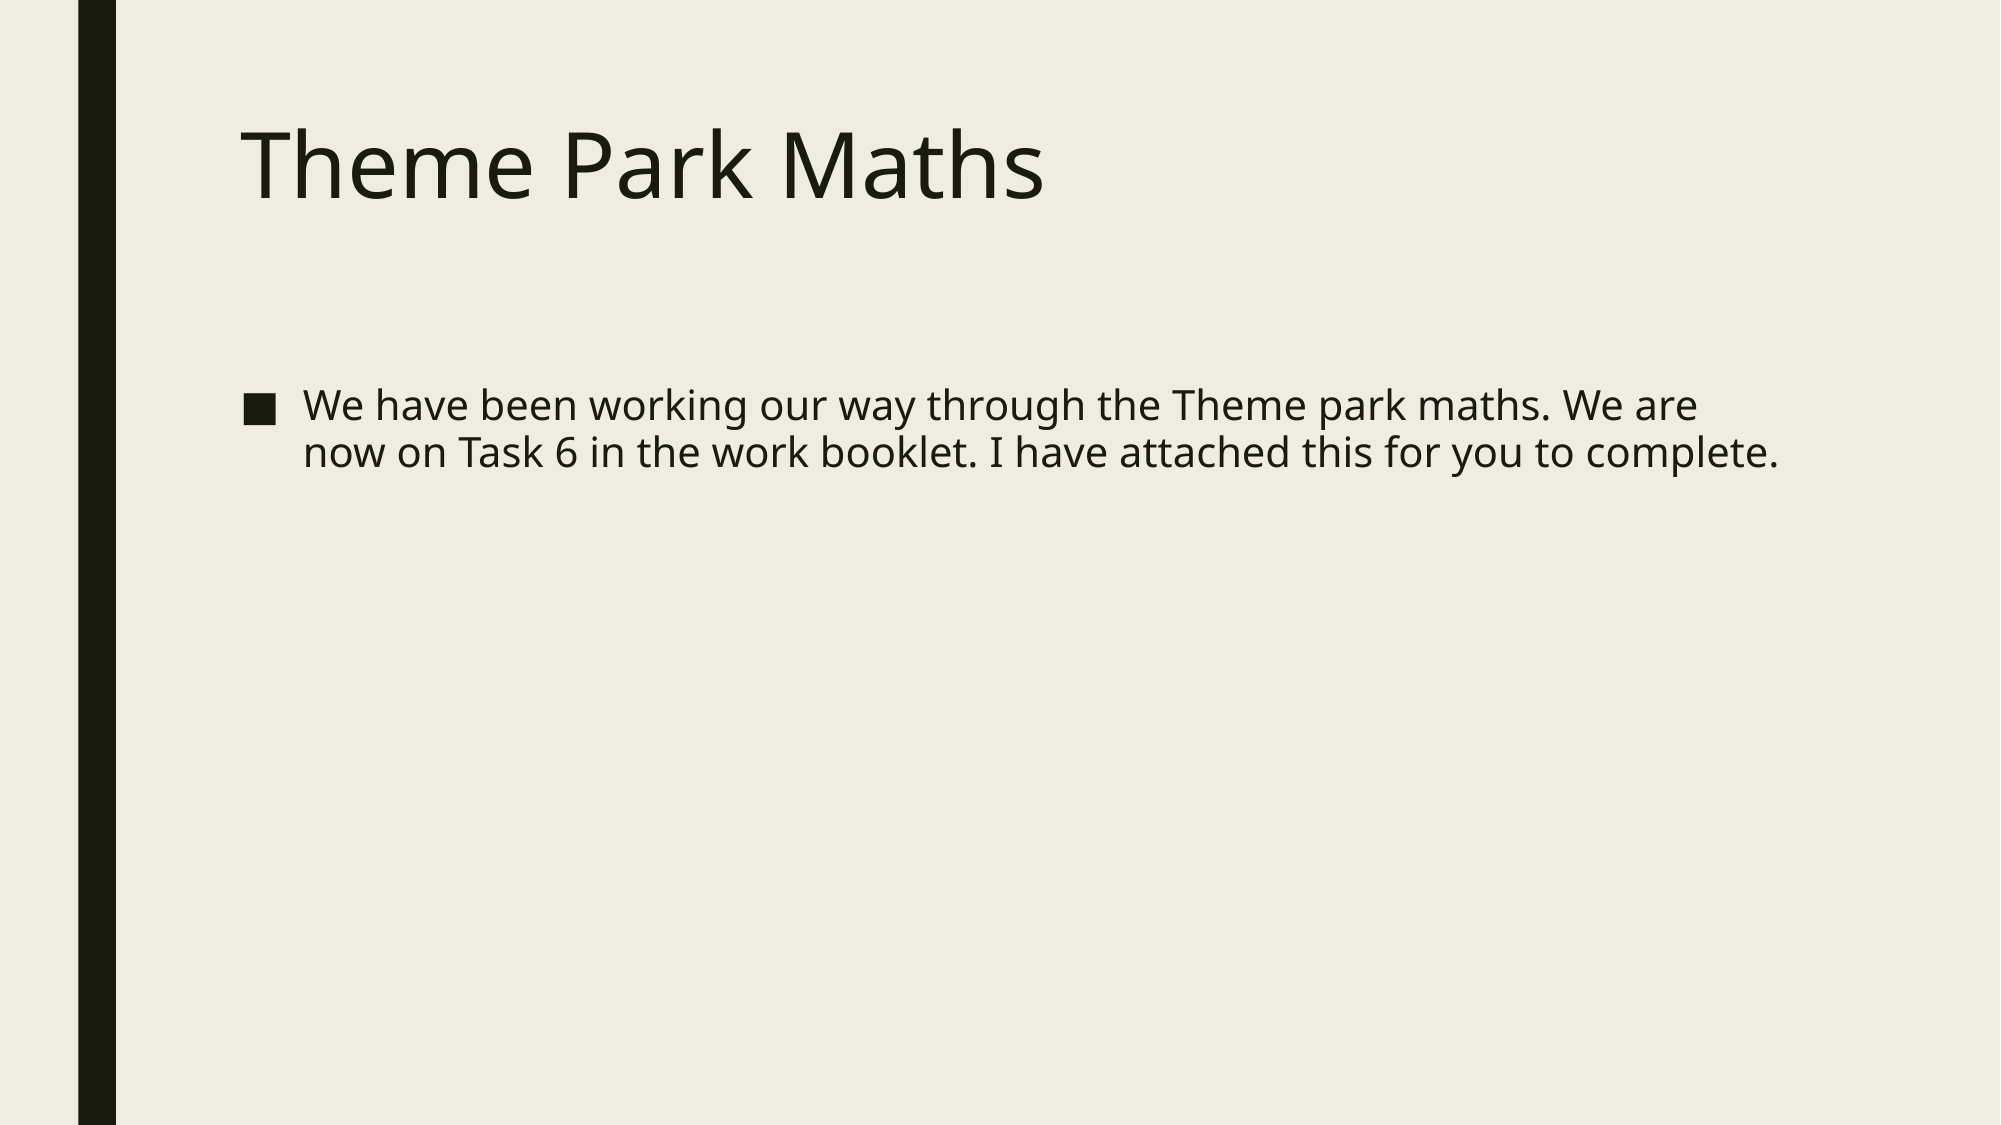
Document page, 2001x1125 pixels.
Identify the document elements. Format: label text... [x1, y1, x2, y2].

list We have been working our way through the Theme park maths. We are now on Task 6 in the work booklet. I have attached this for you to complete. [225, 375, 1800, 963]
title Theme Park Maths [225, 112, 1800, 357]
